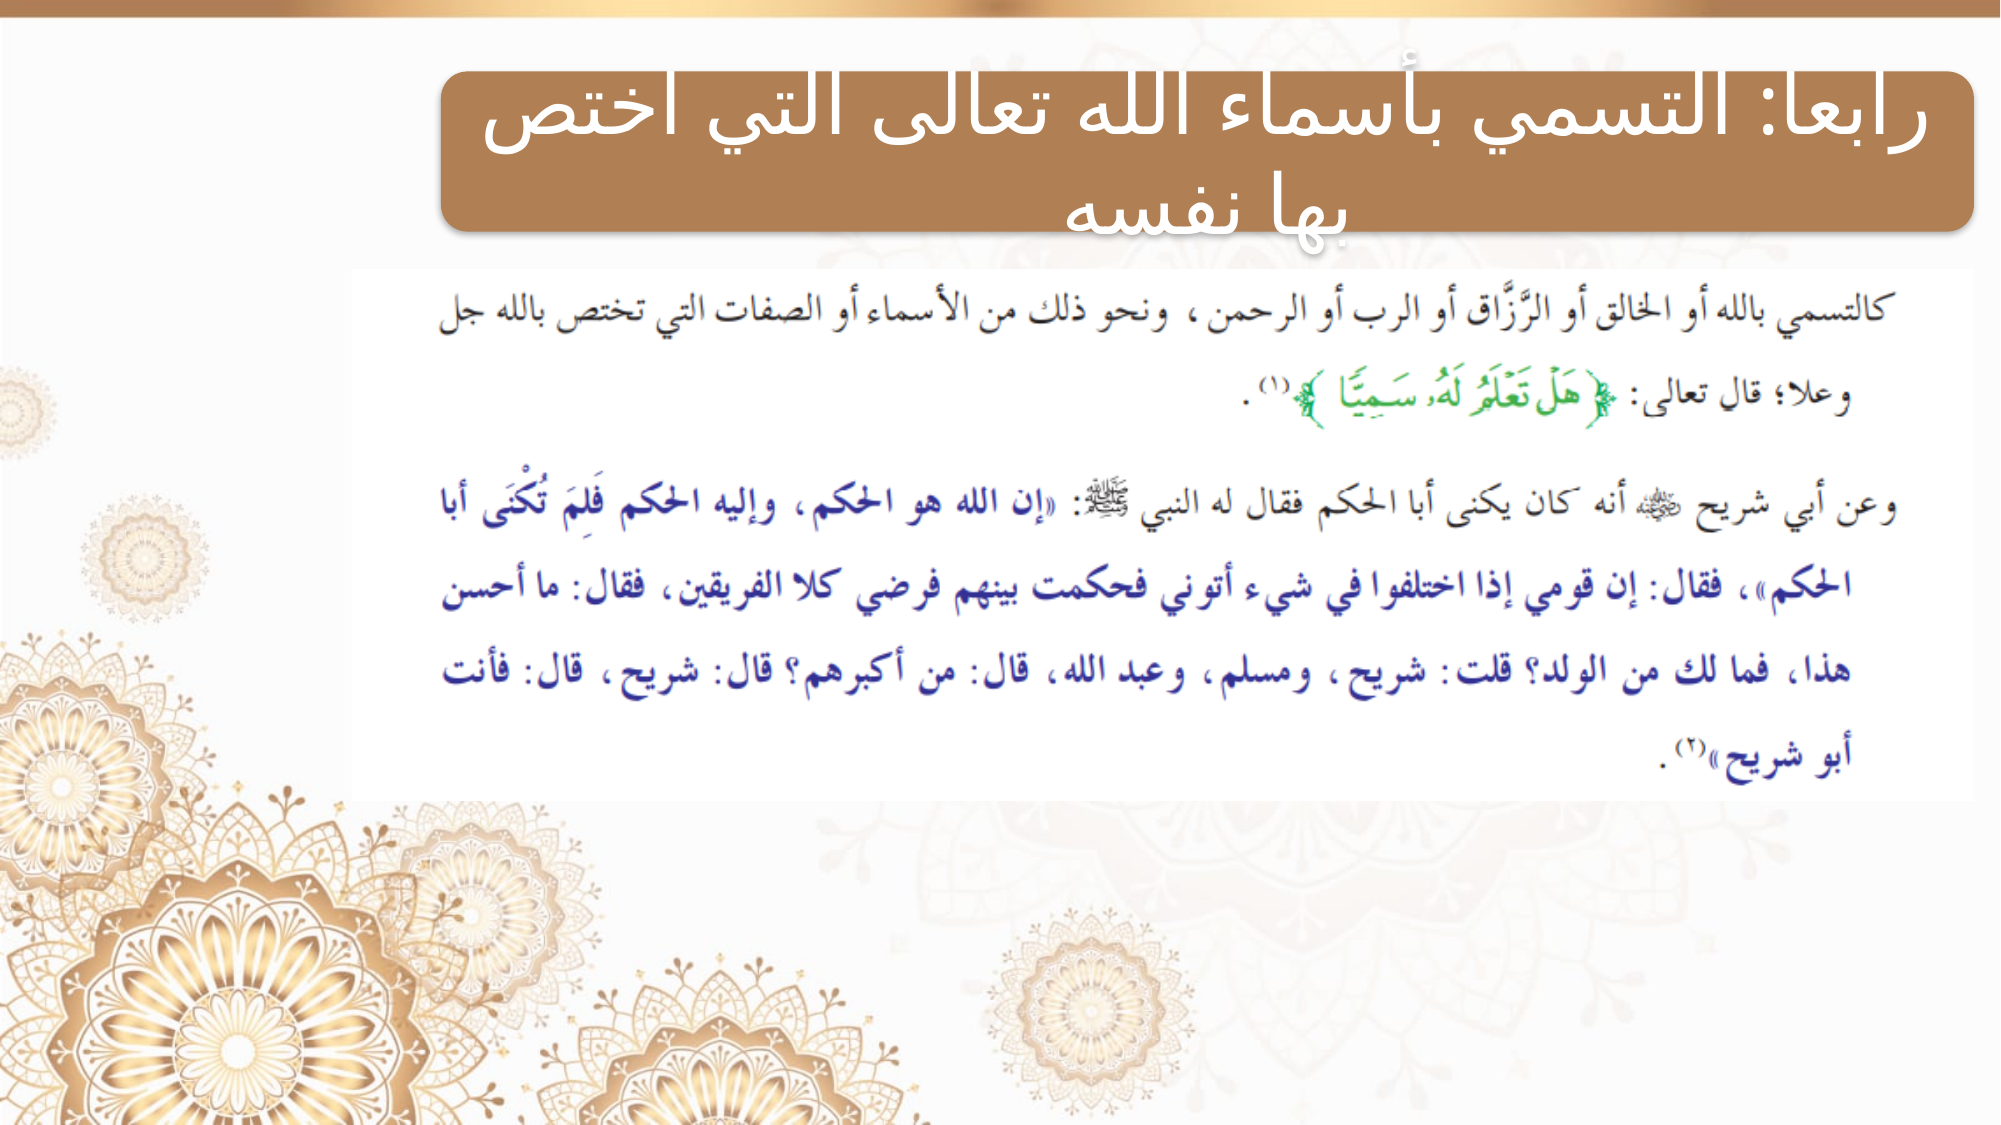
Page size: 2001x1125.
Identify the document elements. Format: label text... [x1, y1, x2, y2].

text_box رابعا: التسمي بأسماء الله تعالى التي اختص بها نفسه [439, 70, 1975, 233]
picture [0, 0, 2001, 1125]
